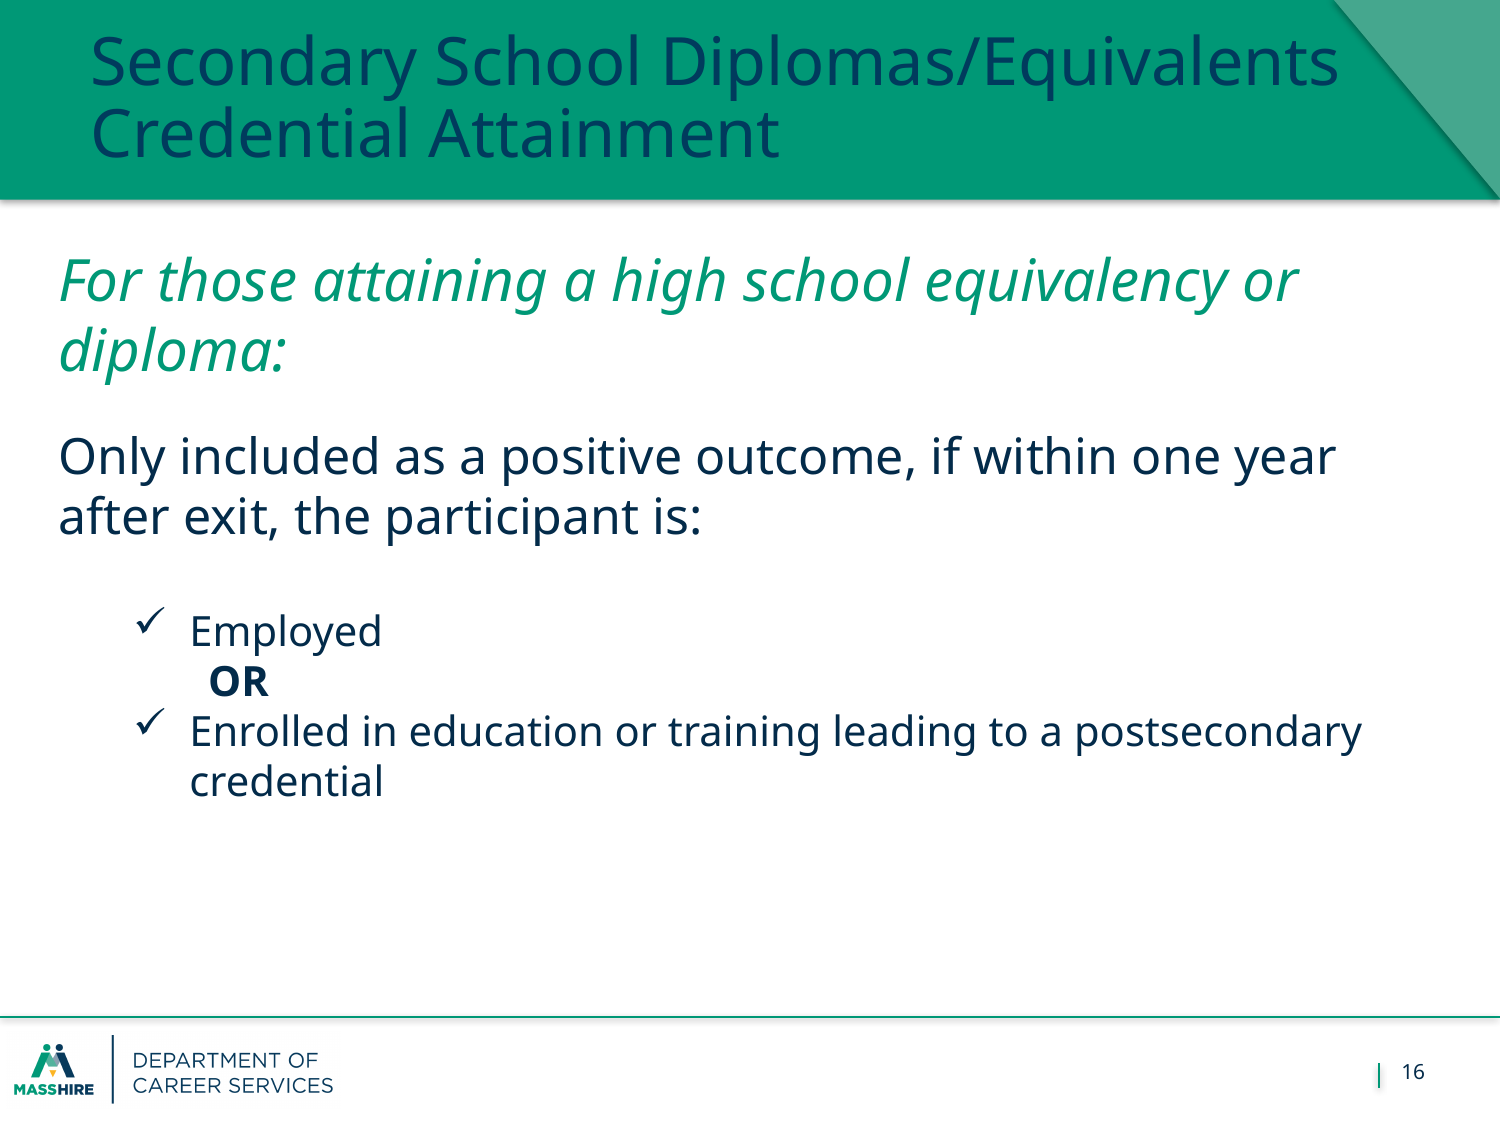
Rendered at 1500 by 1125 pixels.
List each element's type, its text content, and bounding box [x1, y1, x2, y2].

picture [6, 1031, 341, 1109]
slide_number 16 [1376, 1042, 1425, 1103]
text_box Only included as a positive outcome, if within one year after exit, the participant is: Employed OR Enrolled in education or training leading to a postsecondary credential [43, 417, 1452, 873]
title Secondary School Diplomas/Equivalents Credential Attainment [75, 22, 1425, 178]
text_box For those attaining a high school equivalency or diploma: [43, 235, 1457, 391]
